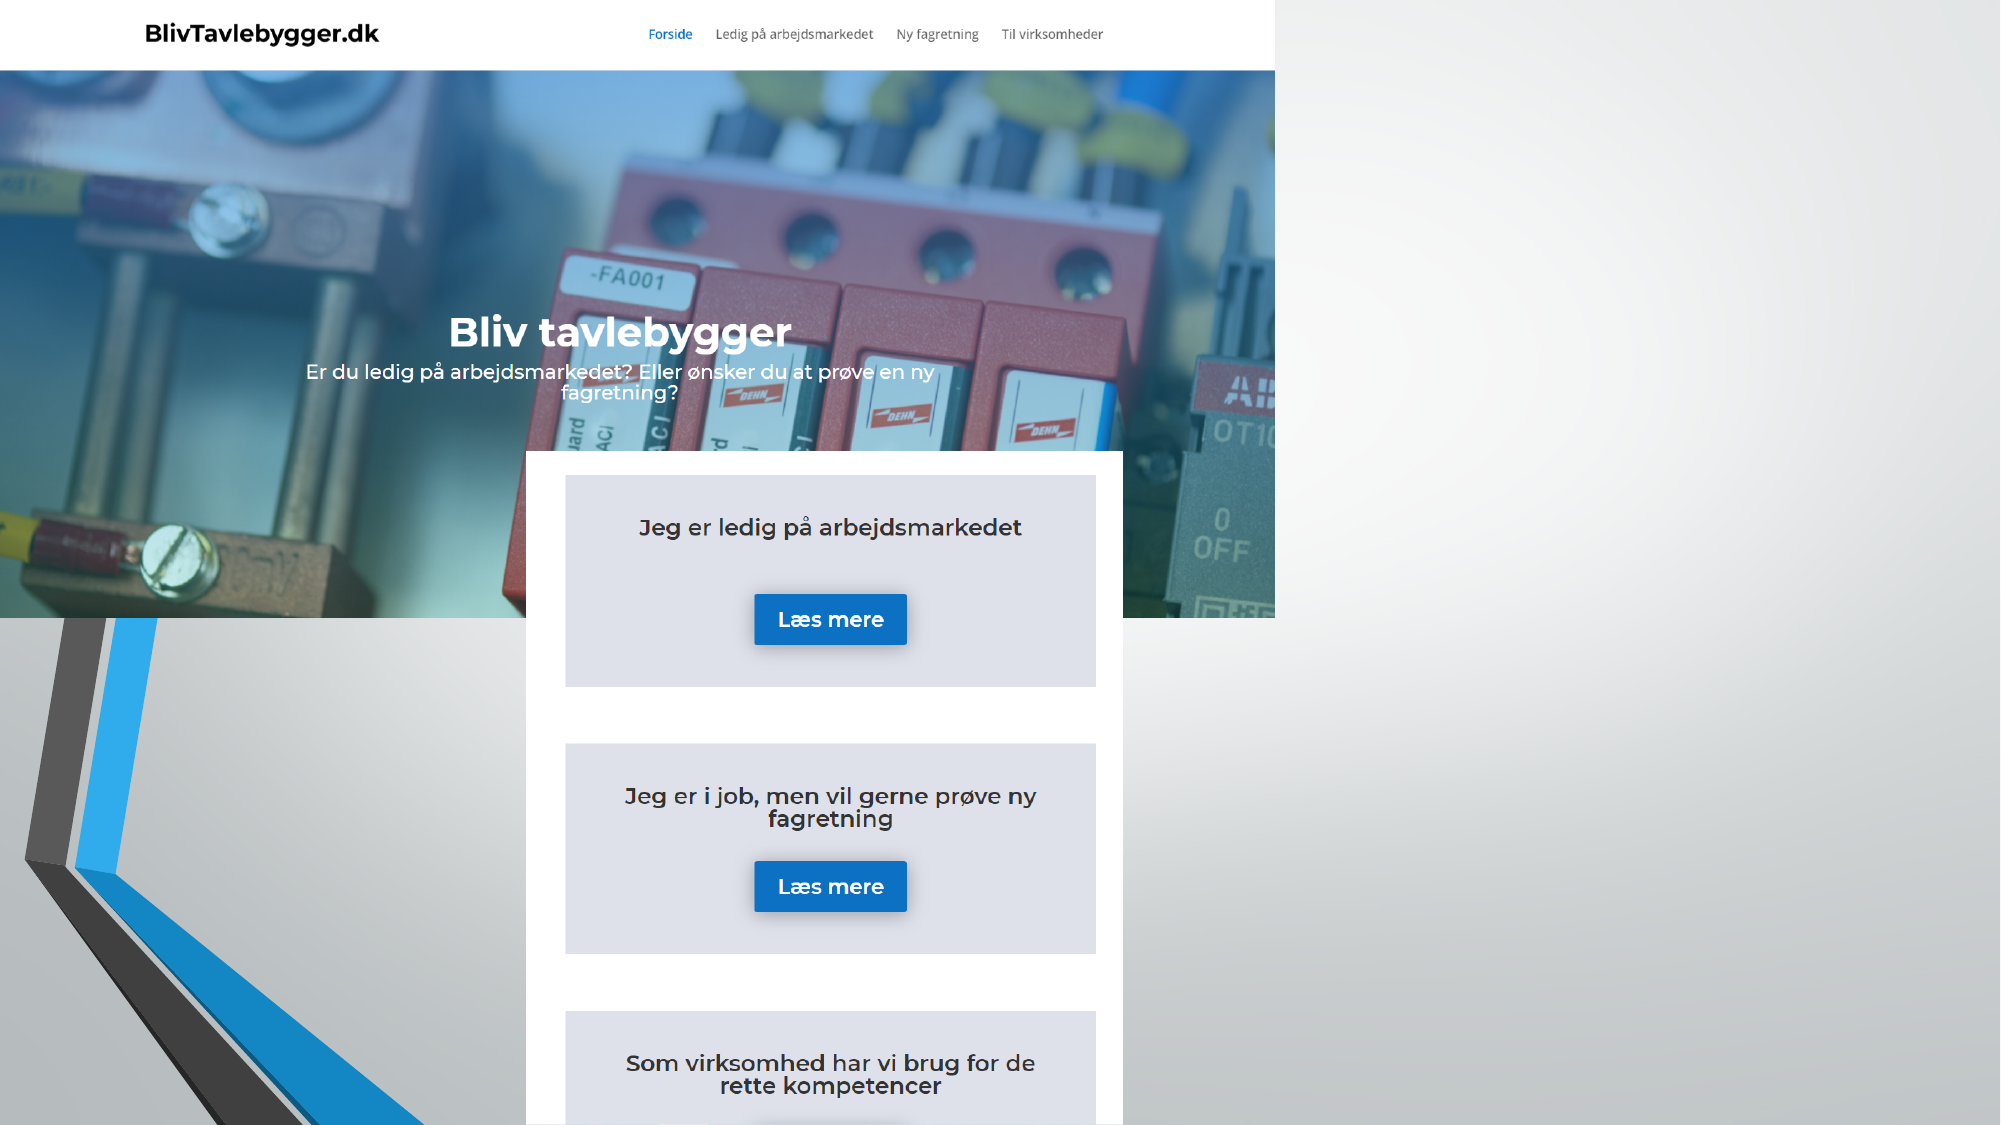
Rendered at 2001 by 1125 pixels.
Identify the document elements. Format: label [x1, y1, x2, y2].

picture [0, 0, 1275, 1125]
